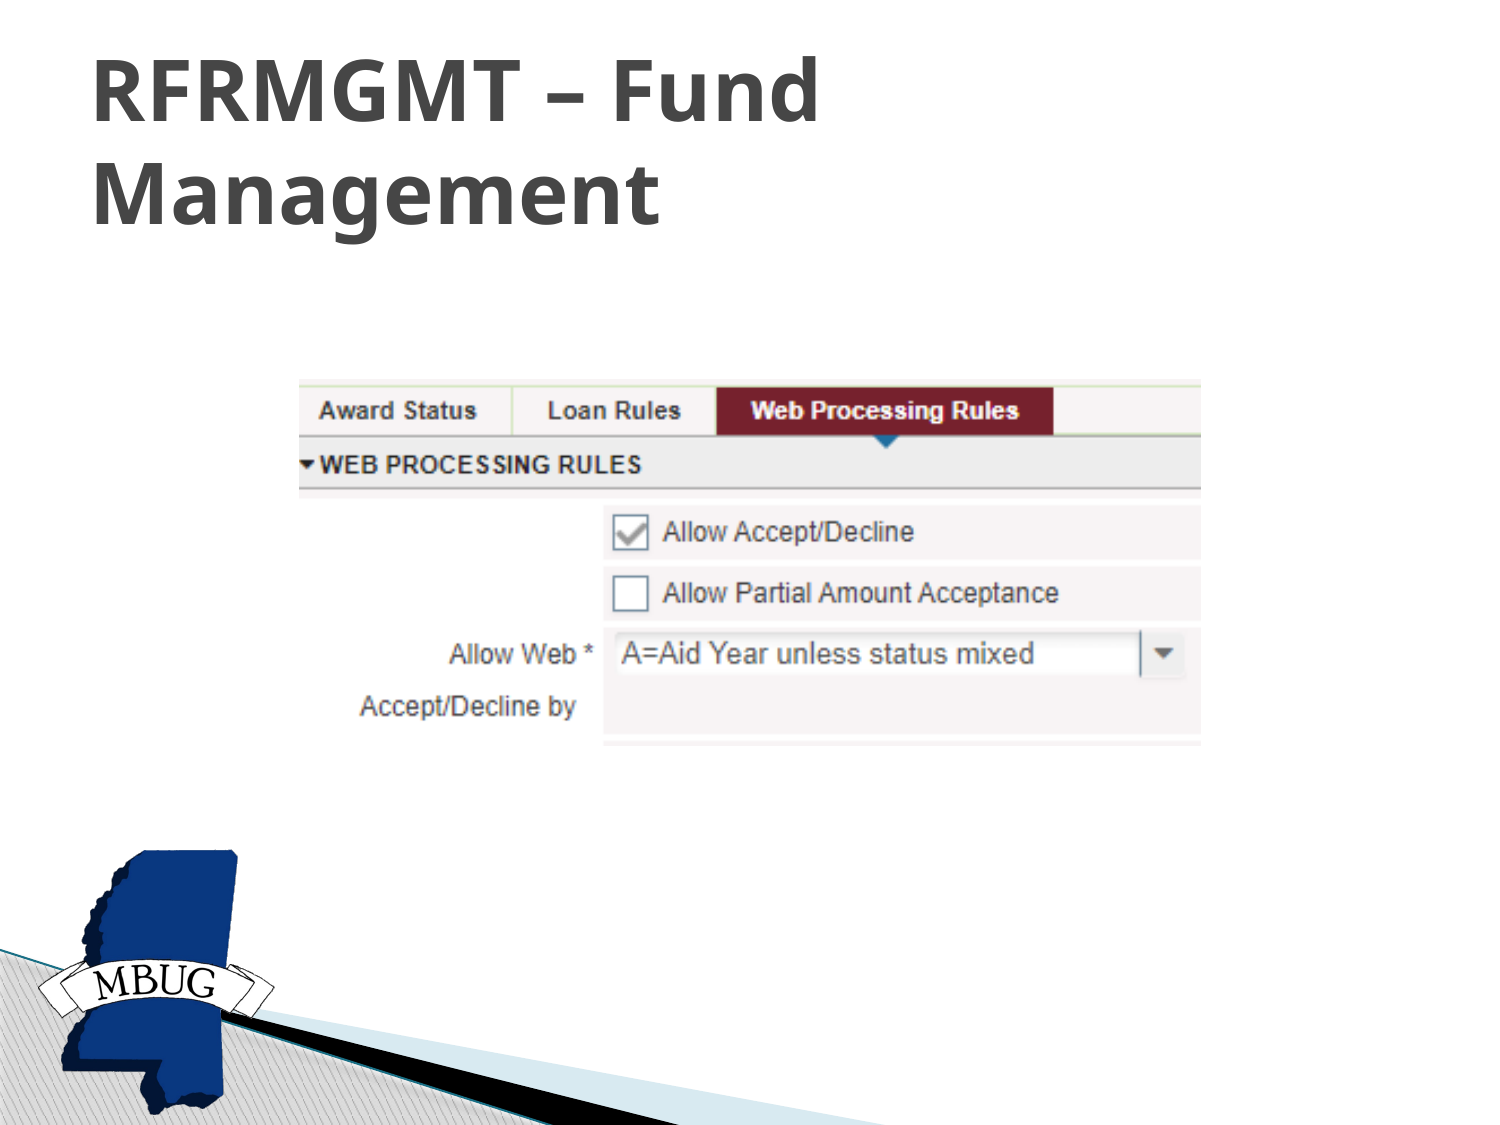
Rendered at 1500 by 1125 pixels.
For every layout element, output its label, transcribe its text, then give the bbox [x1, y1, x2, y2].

picture [37, 849, 276, 1115]
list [299, 379, 1201, 746]
title RFRMGMT – Fund Management [75, 45, 1425, 233]
